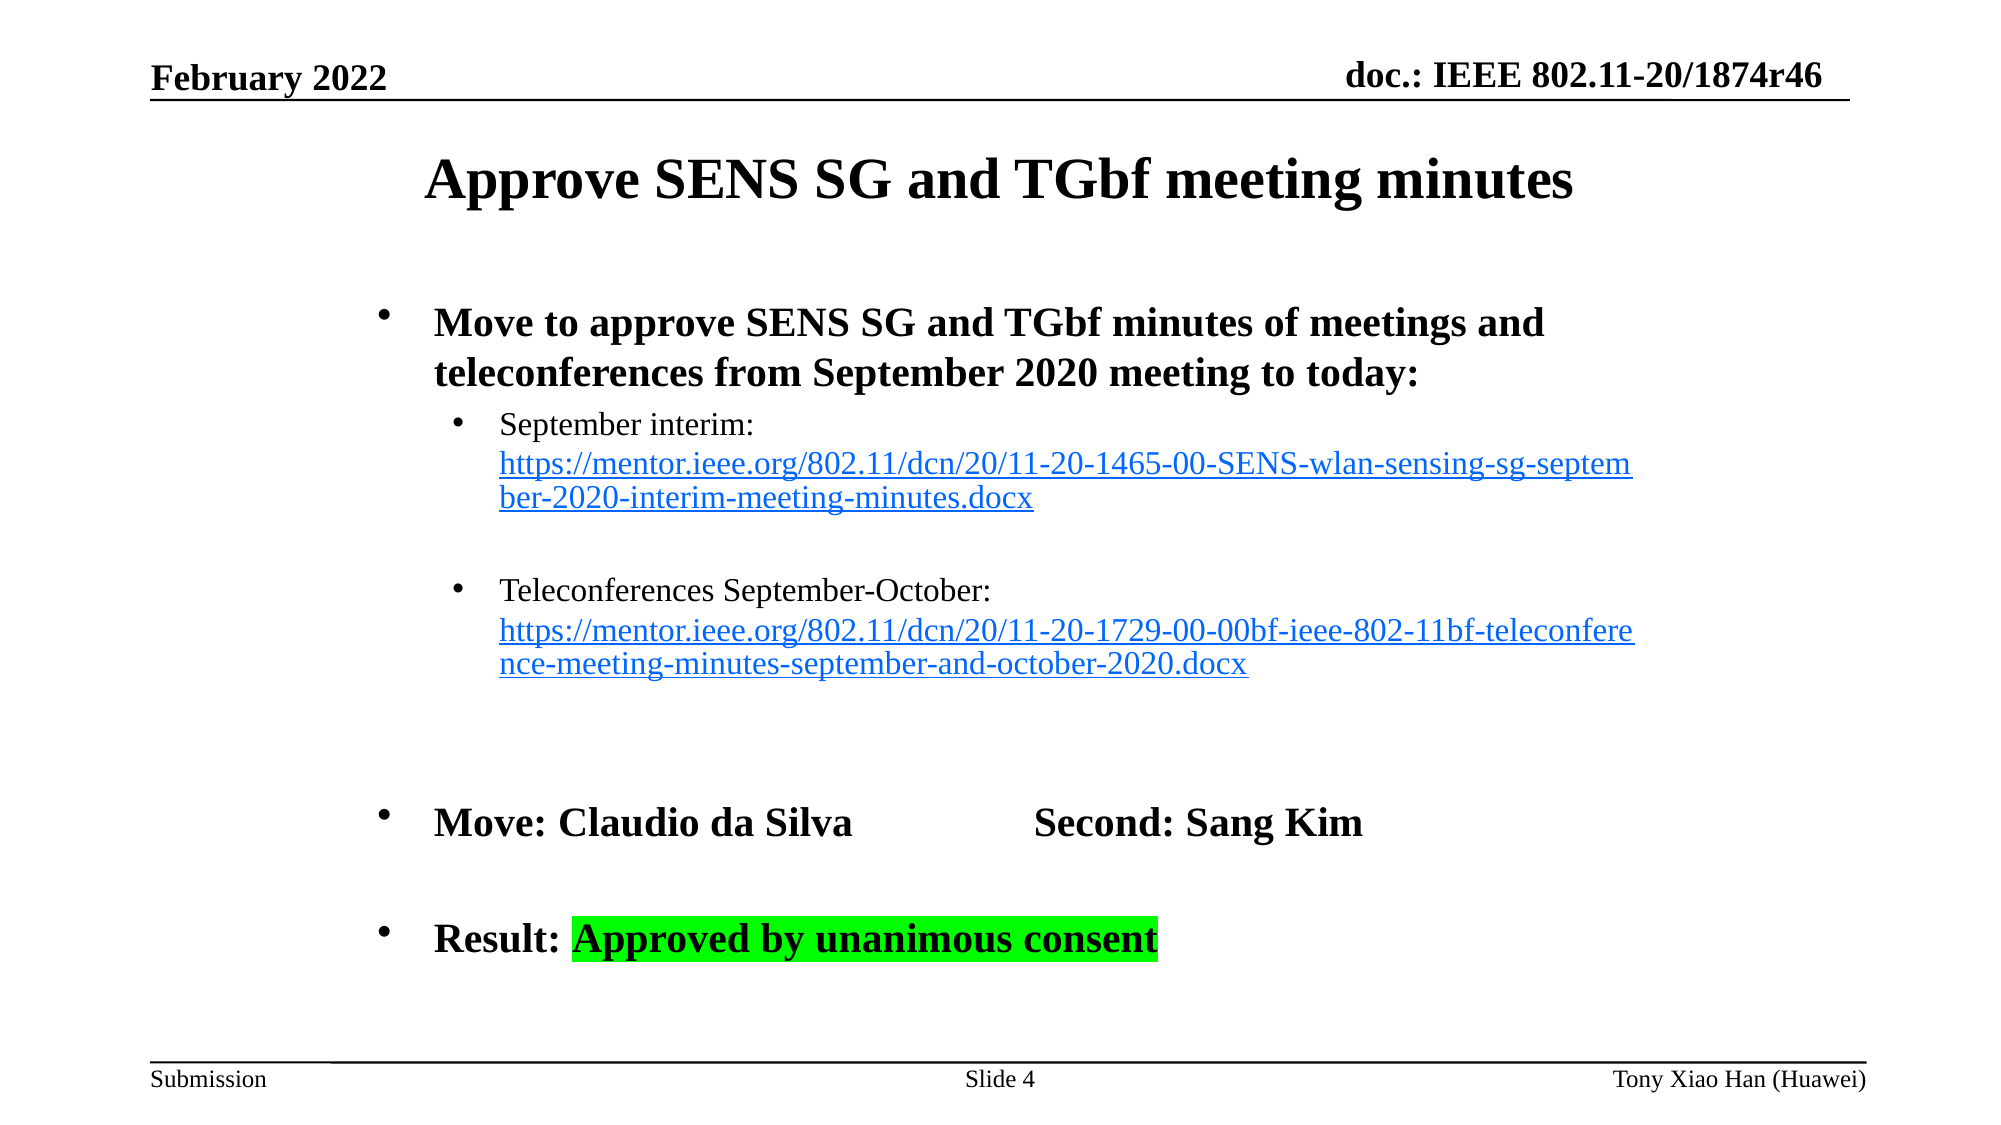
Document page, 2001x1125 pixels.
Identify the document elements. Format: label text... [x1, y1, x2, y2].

text_box Approve SENS SG and TGbf meeting minutes [362, 87, 1638, 263]
text_box Move to approve SENS SG and TGbf minutes of meetings and teleconferences from September 2020 meeting to today: September interim: https://mentor.ieee.org/802.11/dcn/20/11-20-1465-00-SENS-wlan-sensing-sg-september-2020-interim-meeting-minutes.docx Teleconferences September-October: https://mentor.ieee.org/802.11/dcn/20/11-20-1729-00-00bf-ieee-802-11bf-teleconference-meeting-minutes-september-and-october-2020.docx Move: Claudio da Silva Second: Sang Kim Result: Approved by unanimous consent [362, 287, 1652, 1025]
